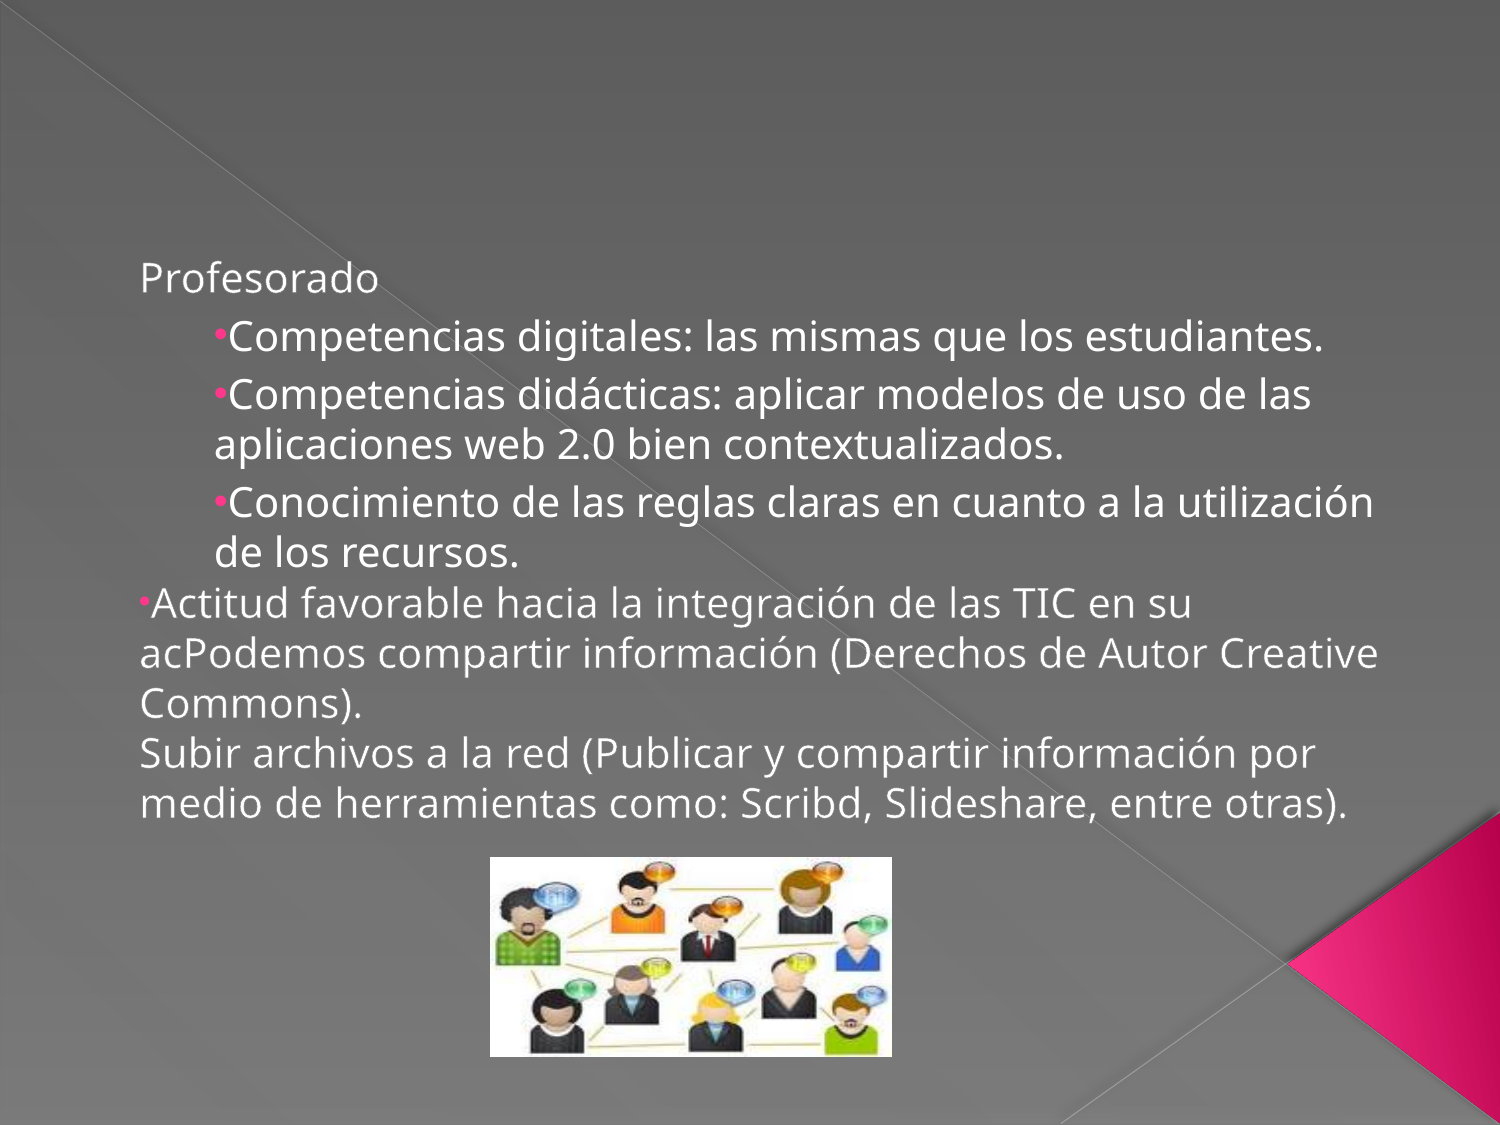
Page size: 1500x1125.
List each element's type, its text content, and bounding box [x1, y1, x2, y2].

picture [489, 857, 892, 1057]
subtitle Profesorado Competencias digitales: las mismas que los estudiantes. Competencias didácticas: aplicar modelos de uso de las aplicaciones web 2.0 bien contextualizados. Conocimiento de las reglas claras en cuanto a la utilización de los recursos. Actitud favorable hacia la integración de las TIC en su acPodemos compartir información (Derechos de Autor Creative Commons). Subir archivos a la red (Publicar y compartir información por medio de herramientas como: Scribd, Slideshare, entre otras). [123, 243, 1447, 918]
